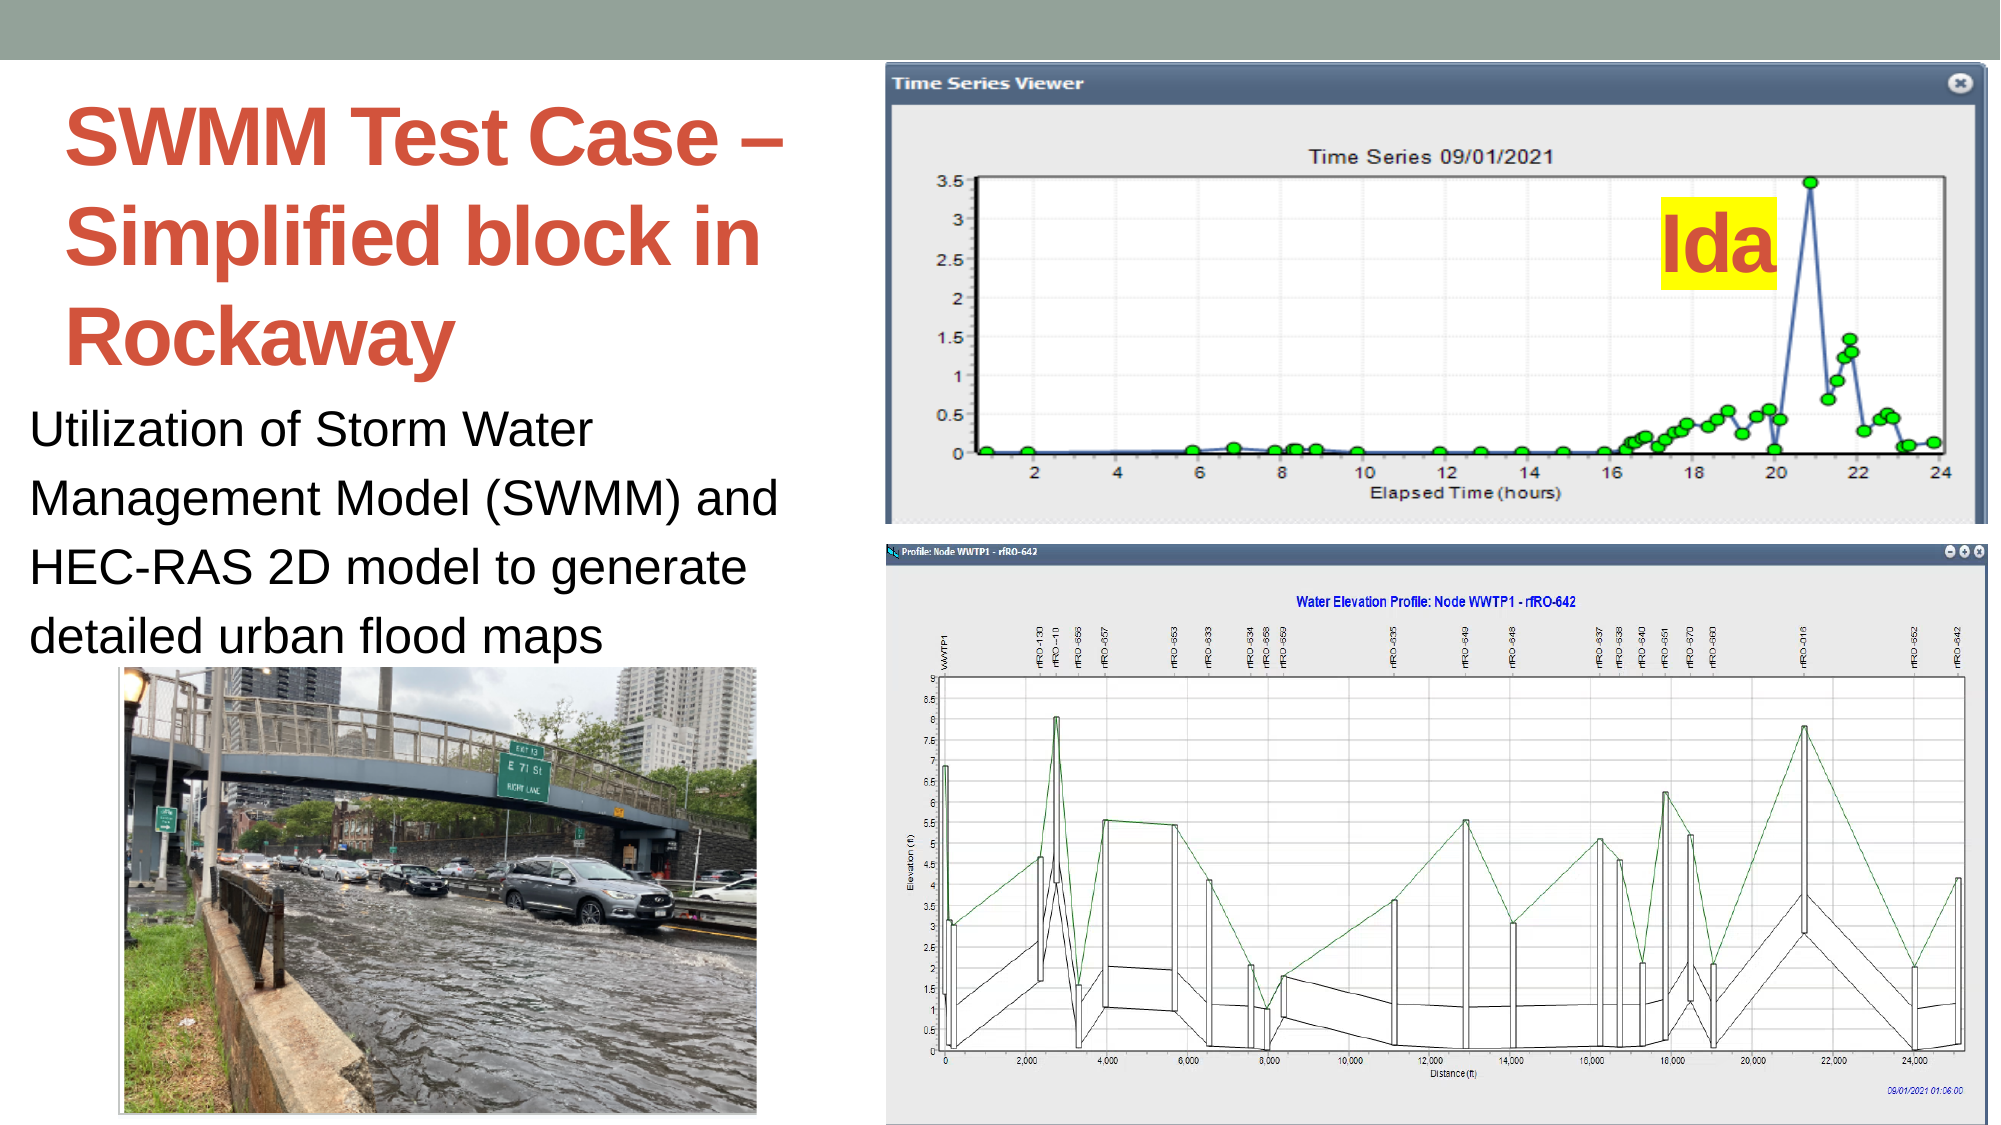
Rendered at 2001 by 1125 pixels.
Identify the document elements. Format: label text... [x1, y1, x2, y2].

text_box Utilization of Storm Water Management Model (SWMM) and HEC-RAS 2D model to generate detailed urban flood maps [14, 379, 861, 671]
picture [117, 667, 757, 1119]
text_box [885, 543, 1989, 1125]
text_box SWMM Test Case – Simplified block in Rockaway [50, 75, 882, 390]
picture [885, 62, 1989, 525]
